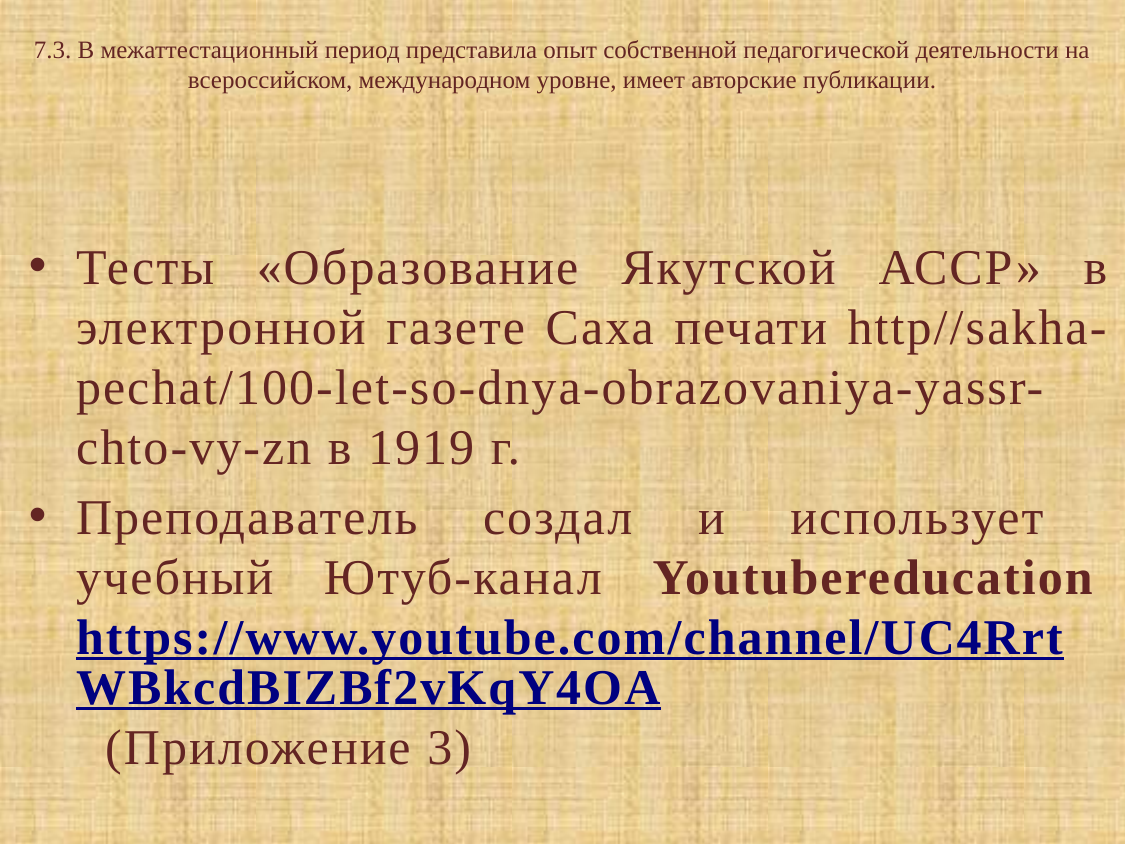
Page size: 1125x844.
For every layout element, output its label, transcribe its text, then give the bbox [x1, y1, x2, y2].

title 7.3. В межаттестационный период представила опыт собственной педагогической деятельности на всероссийском, международном уровне, имеет авторские публикации. [0, 0, 1125, 114]
list Тесты «Образование Якутской АССР» в электронной газете Саха печати http//sakha-pechat/100-let-so-dnya-obrazovaniya-yassr-chto-vy-zn в 1919 г. Преподаватель создал и использует учебный Ютуб-канал Youtubereducation https://www.youtube.com/channel/UC4RrtWBkcdBIZBf2vKqY4OA (Приложение 3) [0, 114, 1125, 844]
